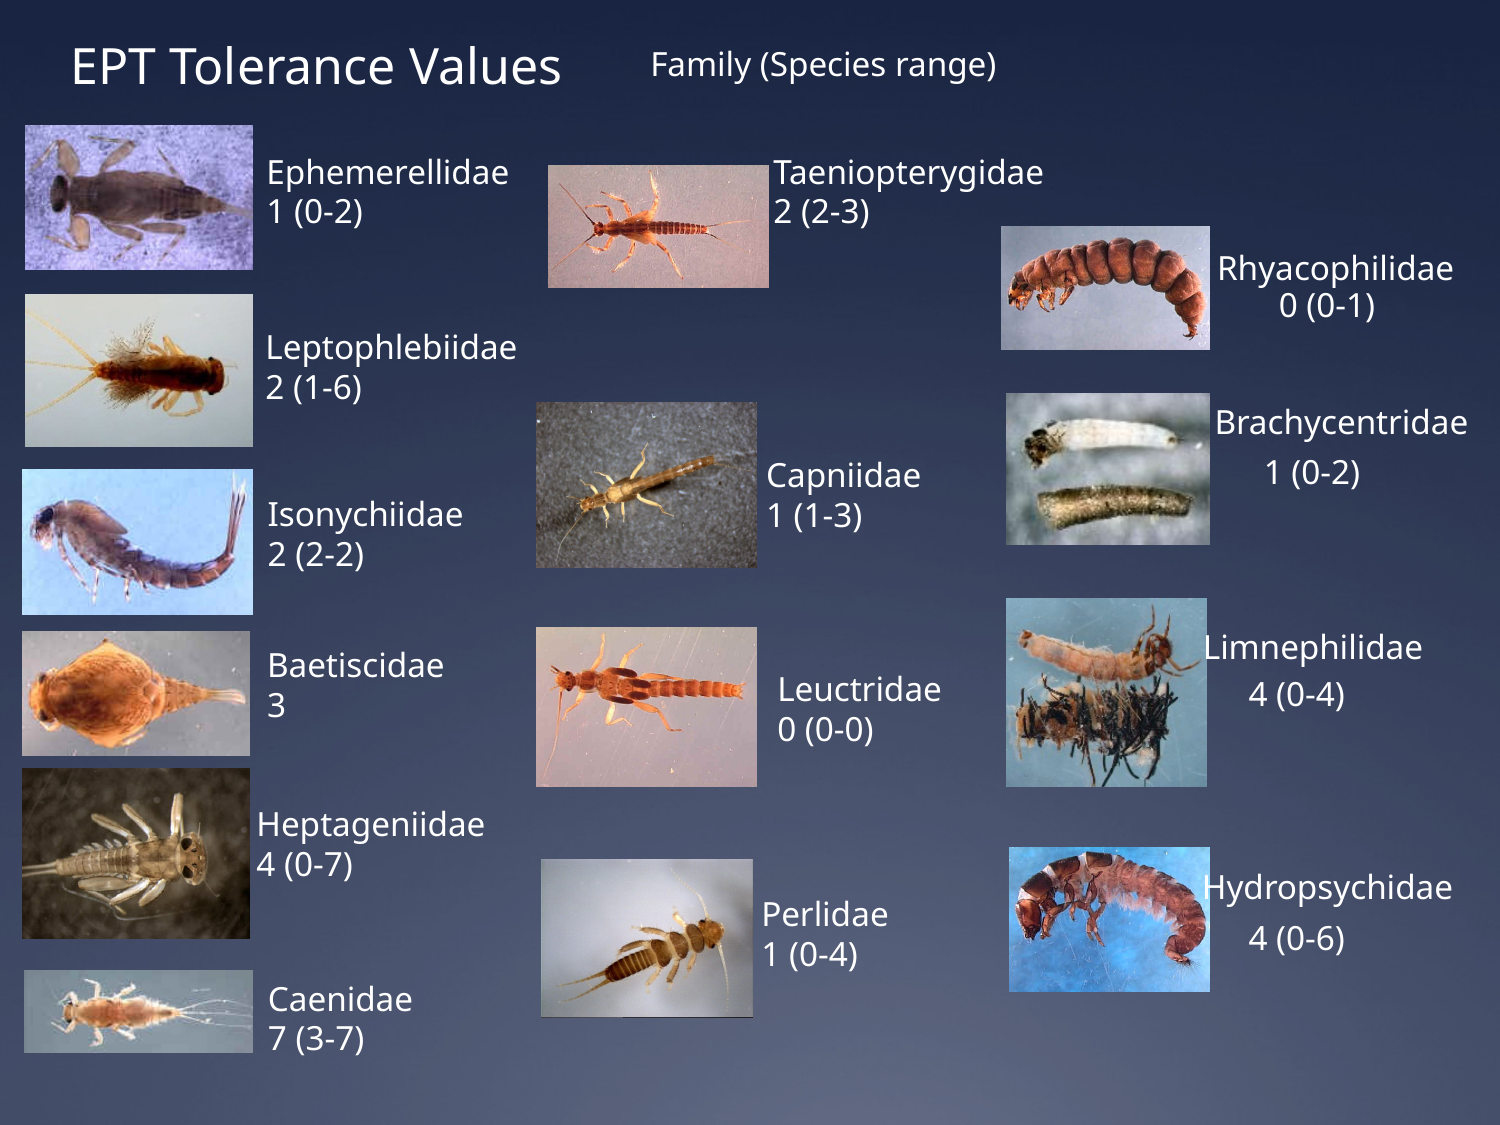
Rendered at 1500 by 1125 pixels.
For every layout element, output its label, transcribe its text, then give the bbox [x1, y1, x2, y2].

text_box EPT Tolerance Values [56, 27, 578, 102]
picture [1008, 846, 1211, 993]
text_box Hydropsychidae [1223, 858, 1469, 914]
text_box Baetiscidae 3 [261, 637, 475, 732]
picture [21, 630, 251, 757]
text_box Caenidae 7 (3-7) [257, 970, 429, 1065]
text_box 4 (0-4) [1233, 665, 1360, 720]
text_box Capniidae 1 (1-3) [771, 447, 937, 542]
text_box Leuctridae 0 (0-0) [771, 660, 963, 756]
picture [24, 124, 254, 271]
text_box Leptophlebiidae 2 (1-6) [267, 318, 533, 414]
text_box Family (Species range) [635, 35, 1012, 91]
picture [539, 858, 754, 1019]
picture [21, 468, 254, 617]
text_box Perlidae 1 (0-4) [765, 885, 904, 981]
picture [535, 401, 758, 569]
text_box Ephemerellidae 1 (0-2) [267, 143, 525, 238]
picture [535, 626, 758, 788]
text_box Brachycentridae [1213, 393, 1484, 449]
text_box 0 (0-1) [1264, 277, 1391, 332]
picture [21, 767, 251, 940]
text_box Heptageniidae 4 (0-7) [264, 795, 501, 891]
text_box 4 (0-6) [1233, 910, 1360, 965]
picture [999, 225, 1211, 351]
text_box Limnephilidae [1220, 618, 1439, 674]
text_box Rhyacophilidae [1222, 239, 1470, 295]
text_box Taeniopterygidae 2 (2-3) [758, 143, 1060, 238]
text_box Isonychiidae 2 (2-2) [266, 485, 479, 580]
picture [1005, 597, 1208, 788]
picture [23, 969, 254, 1054]
text_box 1 (0-2) [1248, 443, 1376, 499]
picture [1005, 392, 1211, 546]
picture [24, 293, 254, 449]
picture [547, 164, 771, 289]
